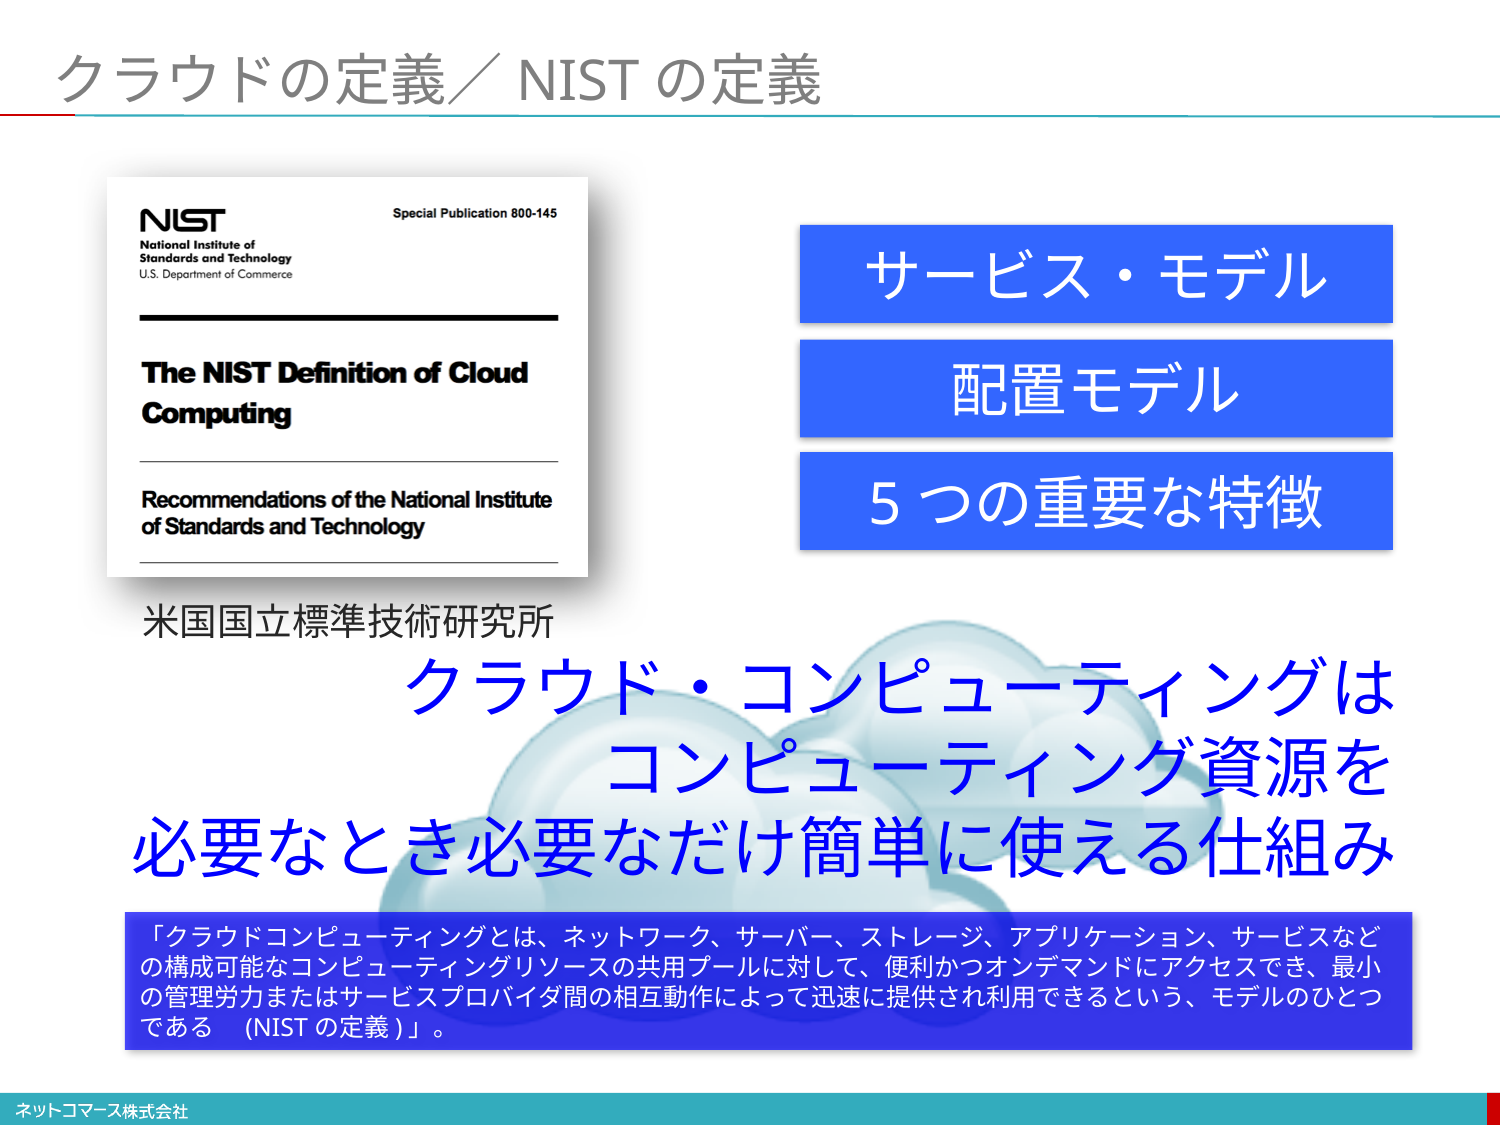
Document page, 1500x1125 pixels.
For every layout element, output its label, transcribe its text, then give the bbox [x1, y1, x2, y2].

picture [107, 177, 588, 578]
title クラウドの定義／NISTの定義 [37, 43, 1463, 112]
text_box 配置モデル [799, 339, 1394, 412]
text_box サービス・モデル [799, 224, 1394, 324]
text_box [74, 413, 1413, 1125]
picture [16, 1101, 74, 1118]
